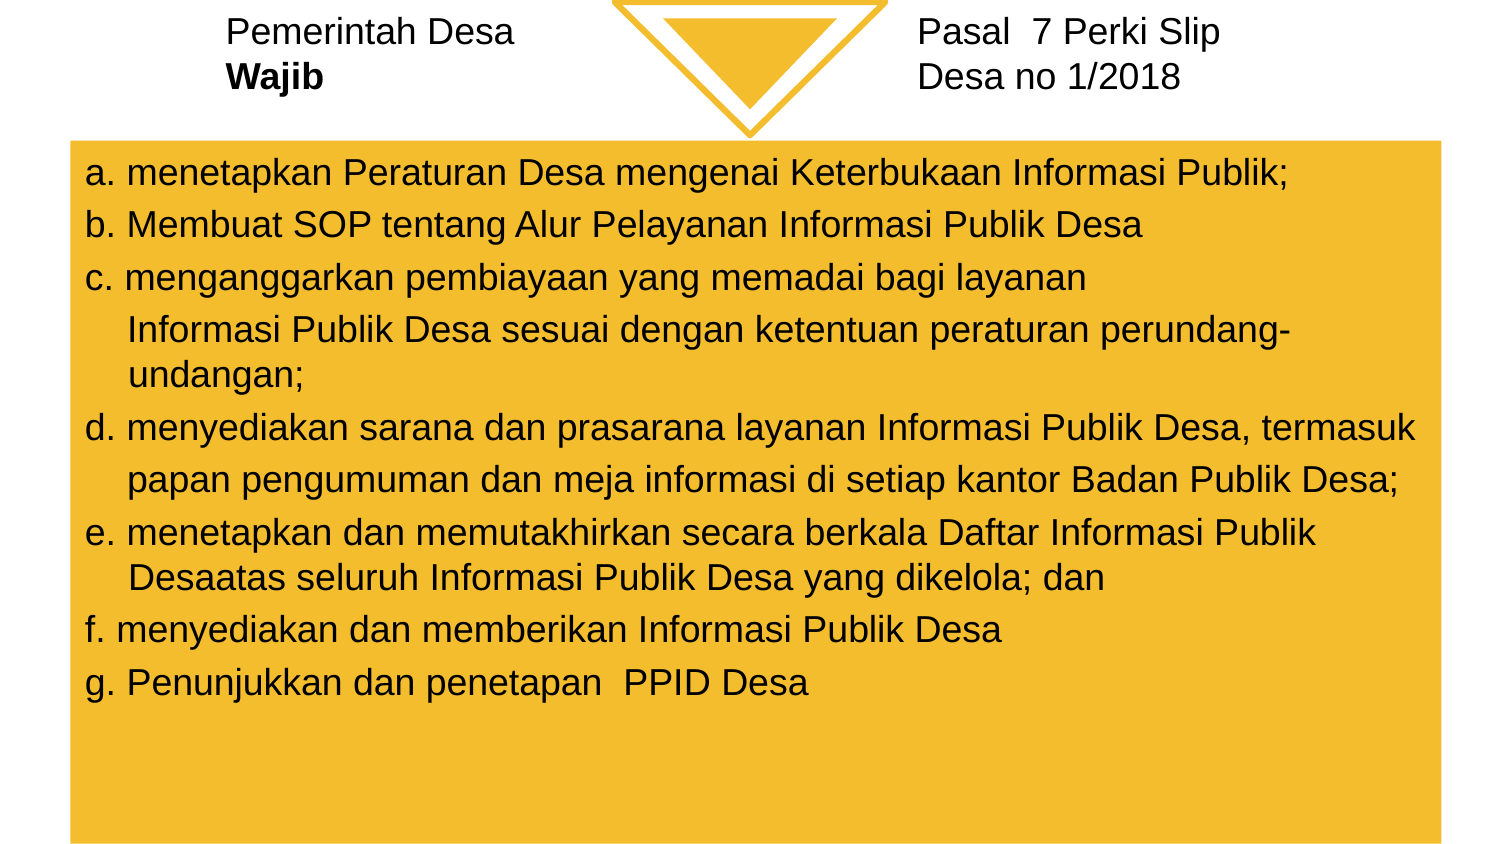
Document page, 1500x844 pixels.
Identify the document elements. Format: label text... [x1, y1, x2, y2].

text_box Pemerintah Desa Wajib [210, 0, 586, 105]
text_box [661, 16, 839, 112]
text_box a. menetapkan Peraturan Desa mengenai Keterbukaan Informasi Publik; b. Membuat SOP tentang Alur Pelayanan Informasi Publik Desa c. menganggarkan pembiayaan yang memadai bagi layanan Informasi Publik Desa sesuai dengan ketentuan peraturan perundang-undangan; d. menyediakan sarana dan prasarana layanan Informasi Publik Desa, termasuk papan pengumuman dan meja informasi di setiap kantor Badan Publik Desa; e. menetapkan dan memutakhirkan secara berkala Daftar Informasi Publik Desaatas seluruh Informasi Publik Desa yang dikelola; dan f. menyediakan dan memberikan Informasi Publik Desa g. Penunjukkan dan penetapan PPID Desa [70, 140, 1442, 844]
text_box Pasal 7 Perki Slip Desa no 1/2018 [902, 0, 1360, 105]
text_box [612, 0, 888, 138]
